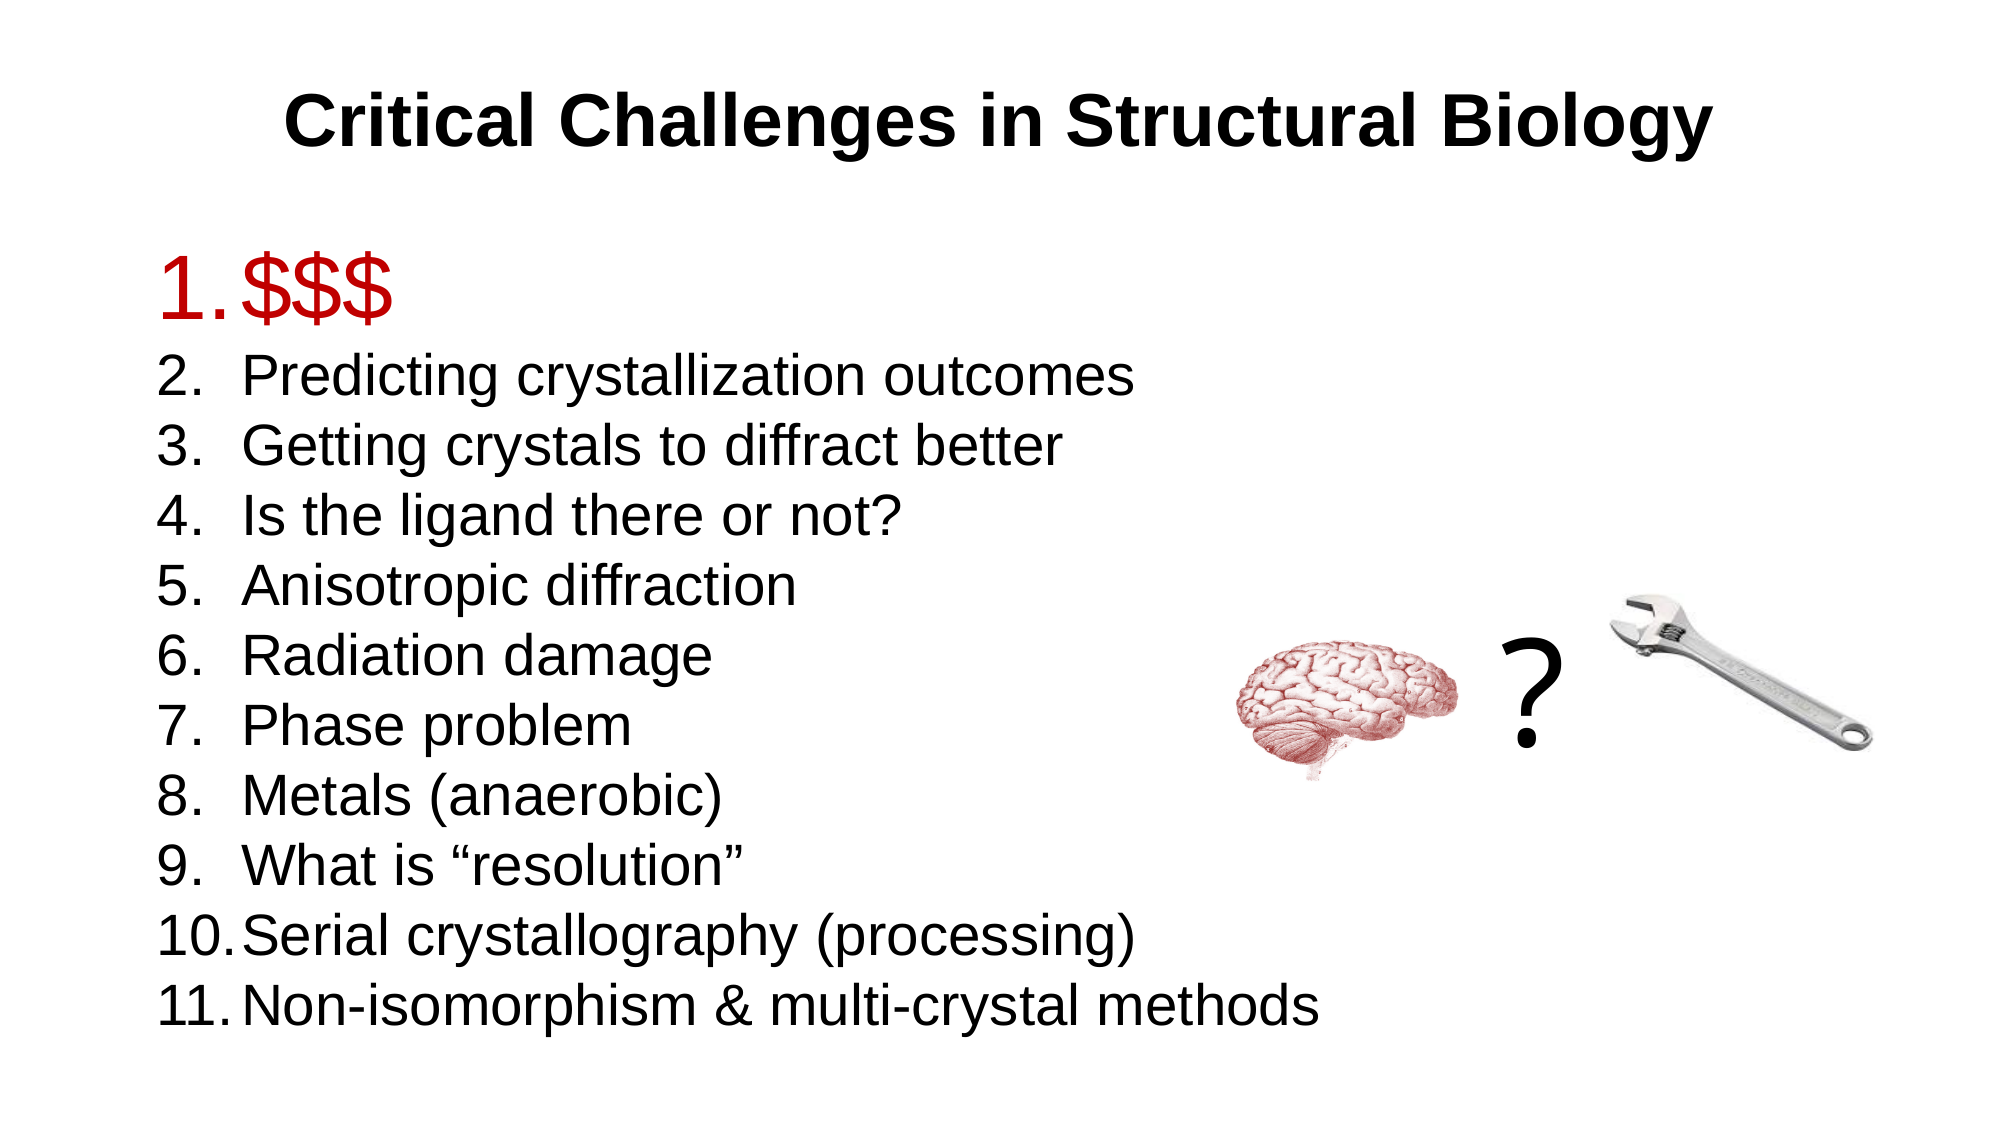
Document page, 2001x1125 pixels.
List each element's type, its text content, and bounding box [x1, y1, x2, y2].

title Critical Challenges in Structural Biology [0, 0, 2000, 233]
text_box ? [1485, 588, 1581, 784]
picture [1599, 582, 1879, 759]
picture [1232, 636, 1479, 792]
text_box $$$ Predicting crystallization outcomes Getting crystals to diffract better Is the ligand there or not? Anisotropic diffraction Radiation damage Phase problem Metals (anaerobic) What is “resolution” Serial crystallography (processing) Non-isomorphism & multi-crystal methods [141, 220, 1963, 1045]
